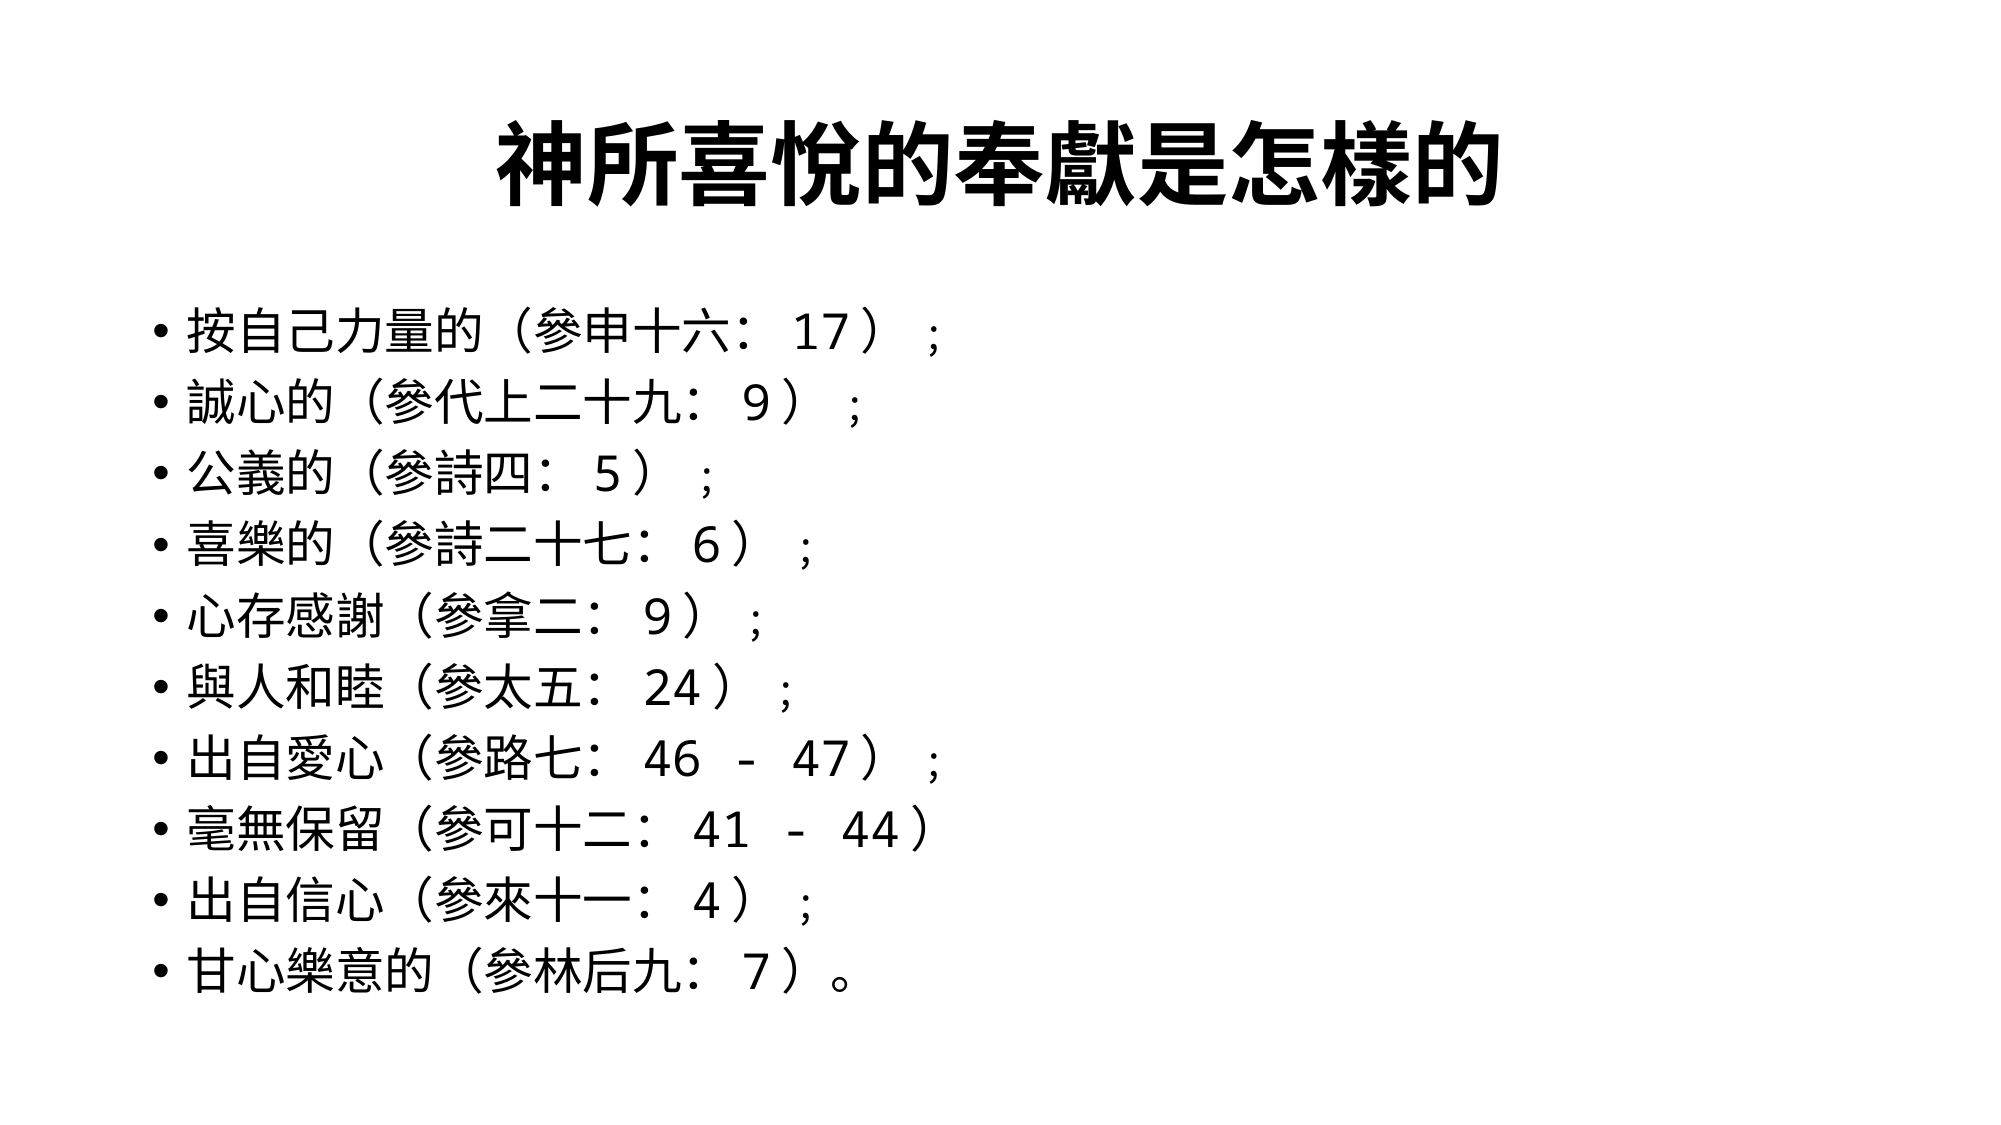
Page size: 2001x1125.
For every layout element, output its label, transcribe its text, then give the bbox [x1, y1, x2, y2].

title 神所喜悅的奉獻是怎樣的 [137, 59, 1863, 278]
list 按自己力量的（參申十六：17）﹔ 誠心的（參代上二十九：9）﹔ 公義的（參詩四：5）﹔ 喜樂的（參詩二十七：6）﹔ 心存感謝（參拿二：9）﹔ 與人和睦（參太五：24）﹔ 出自愛心（參路七：46 - 47）﹔ 毫無保留（參可十二：41 - 44） 出自信心（參來十一：4）﹔ 甘心樂意的（參林后九：7）。 [137, 299, 1863, 1014]
